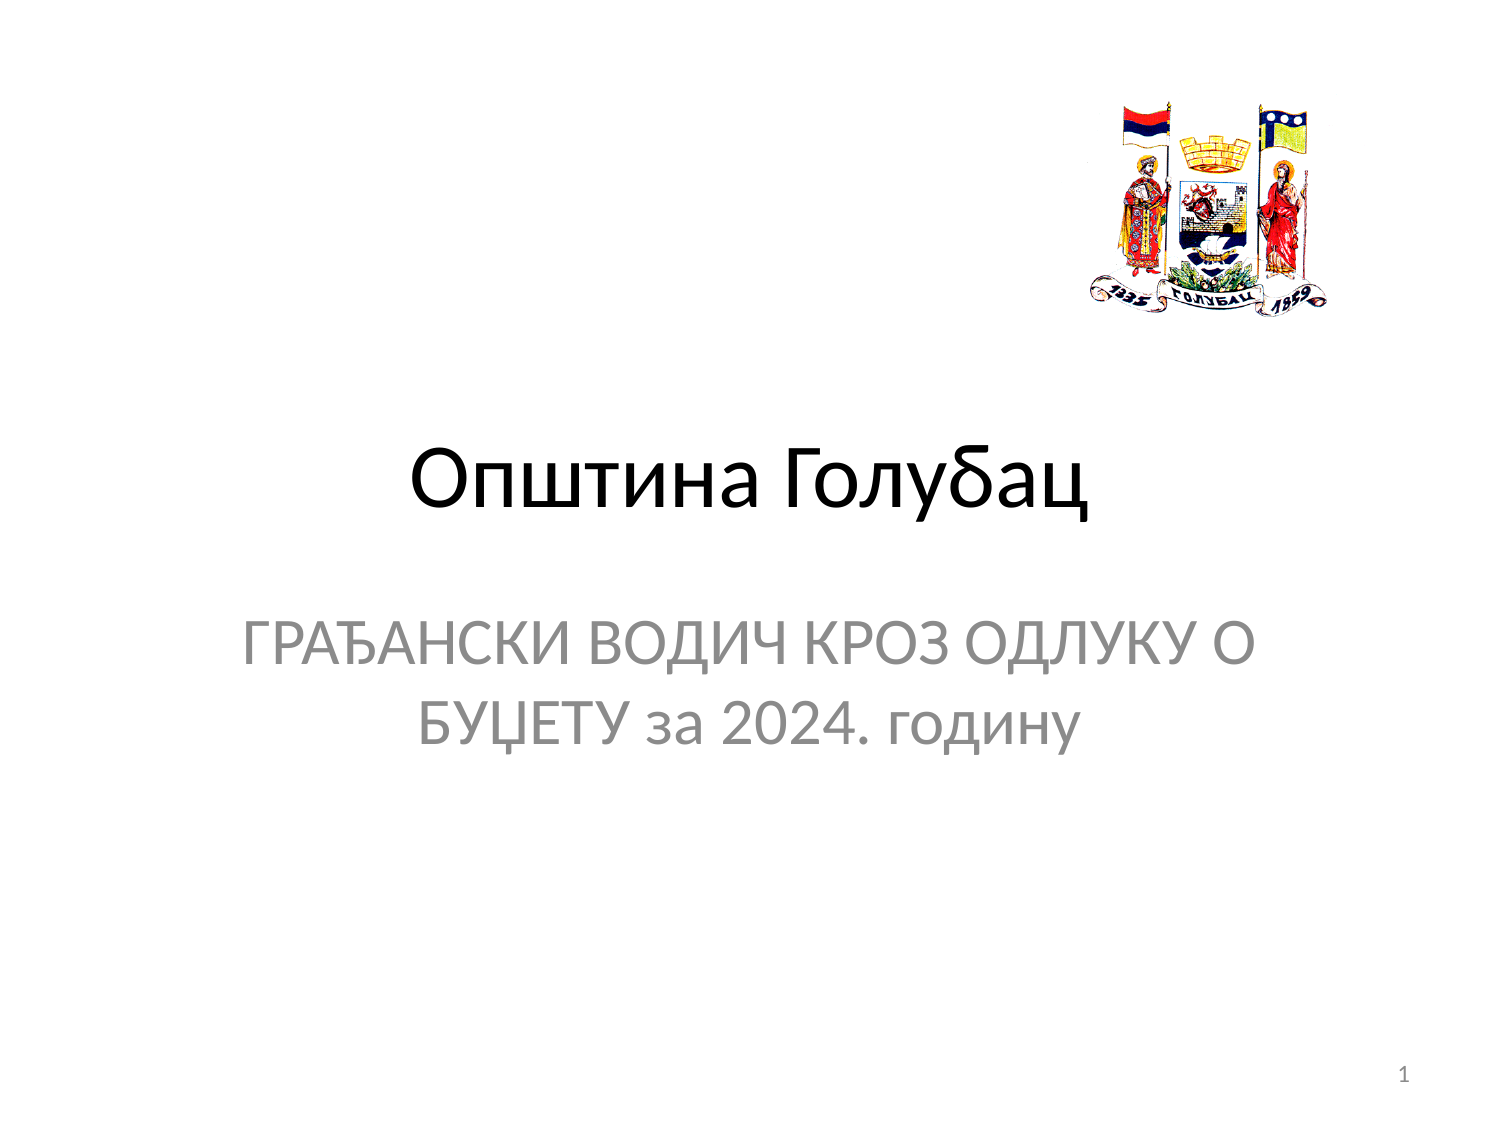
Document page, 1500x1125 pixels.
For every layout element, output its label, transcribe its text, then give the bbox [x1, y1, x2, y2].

picture [1056, 77, 1368, 339]
subtitle ГРАЂАНСКИ ВОДИЧ КРОЗ ОДЛУКУ О БУЏЕТУ за 2024. годину [225, 590, 1275, 853]
title Општина Голубац [112, 349, 1388, 591]
slide_number 1 [1074, 1042, 1425, 1103]
